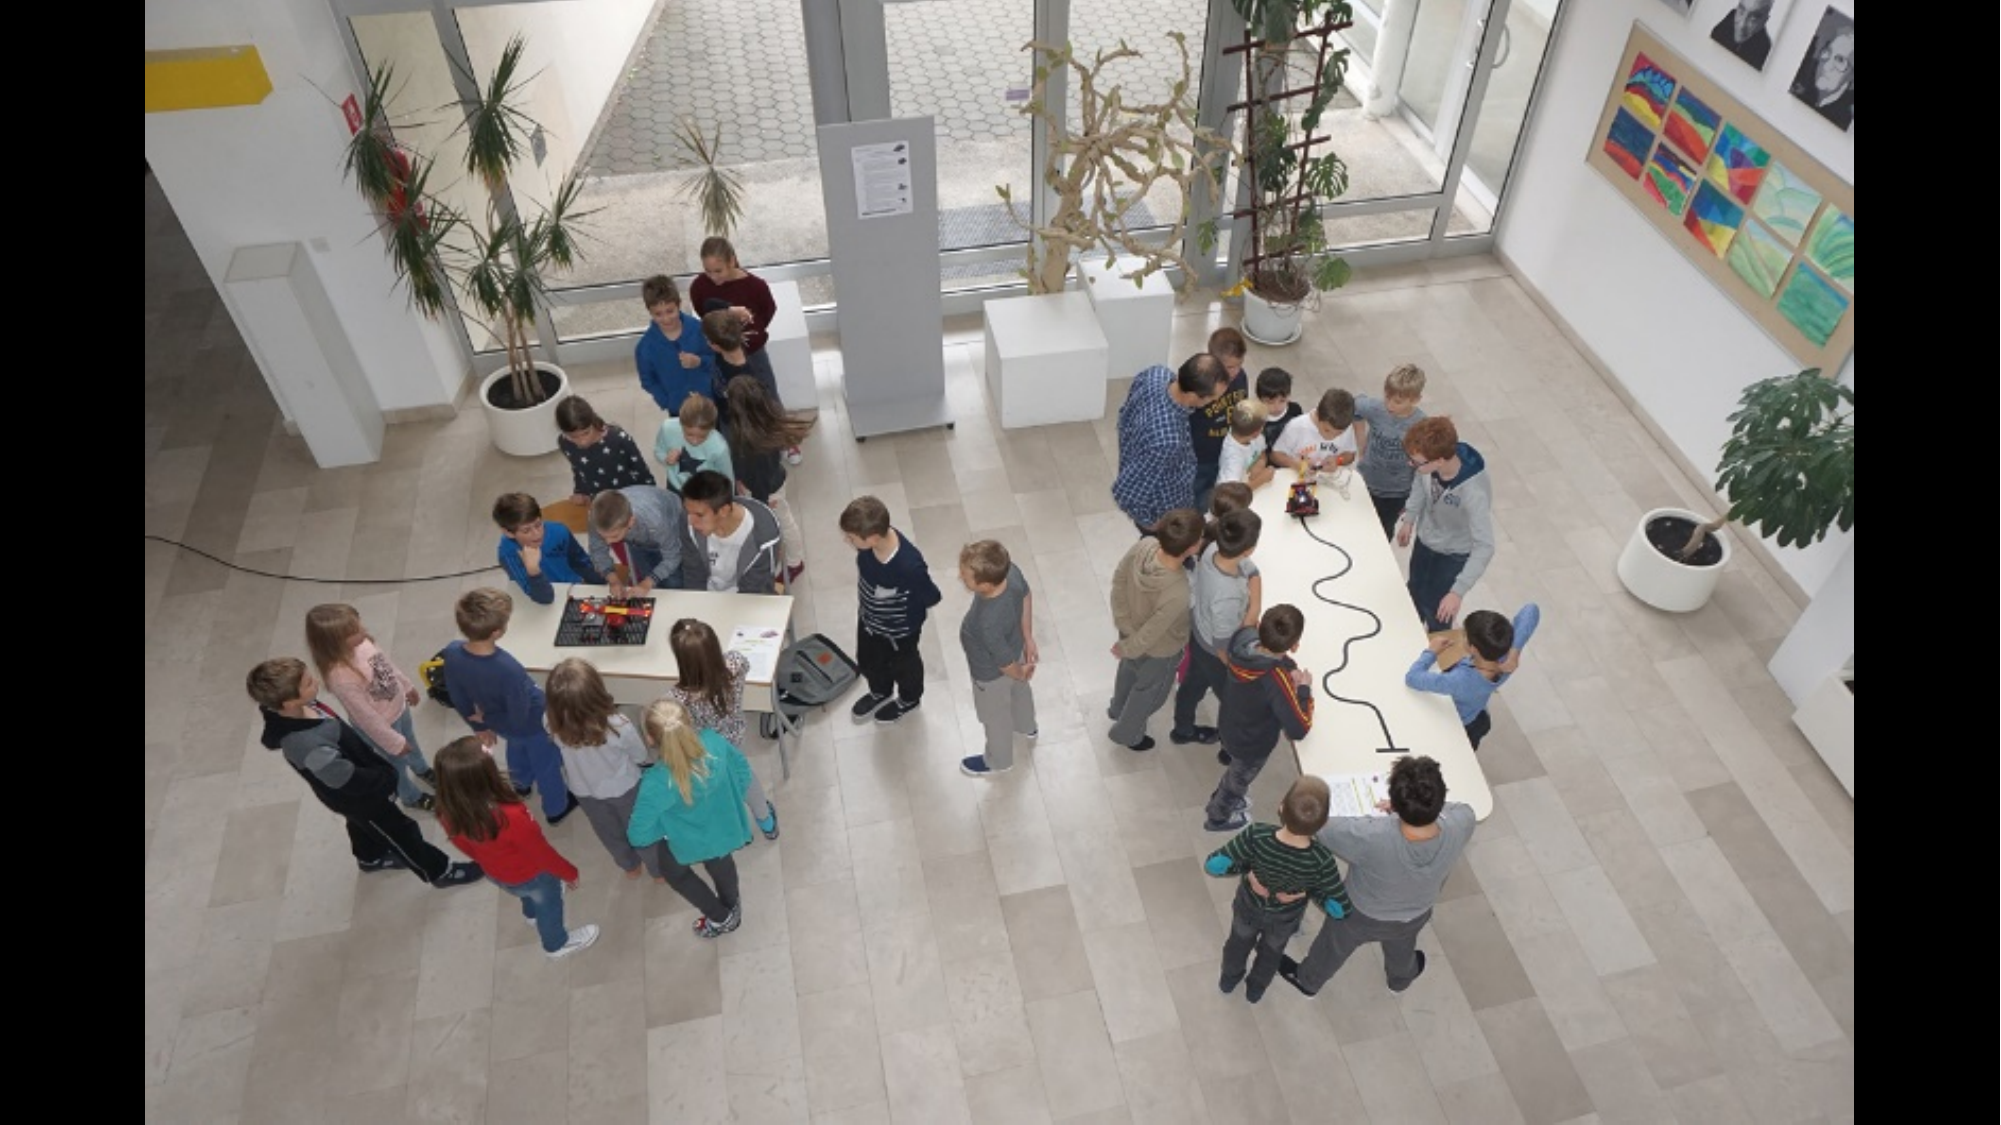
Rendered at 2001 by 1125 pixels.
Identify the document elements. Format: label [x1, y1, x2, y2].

picture [145, 0, 1854, 1125]
